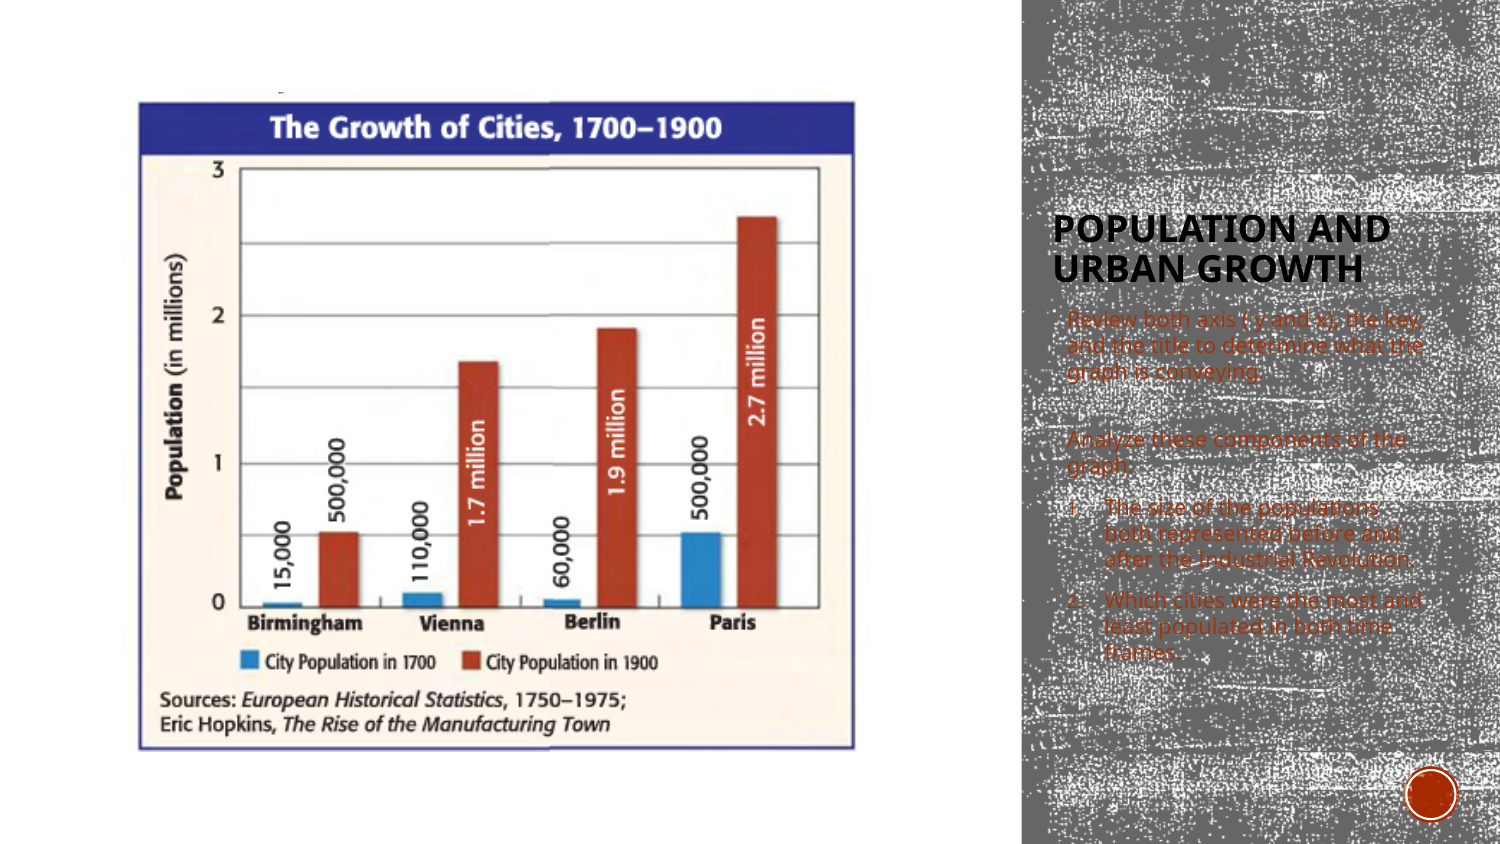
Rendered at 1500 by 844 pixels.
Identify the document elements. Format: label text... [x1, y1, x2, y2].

picture [121, 92, 871, 752]
title Population and Urban Growth [1037, 84, 1461, 299]
list Review both axis ( y and x), the key, and the title to determine what the graph is conveying. Analyze these components of the graph: The size of the populations both represented before and after the Industrial Revolution. Which cities were the most and least populated in both time frames. [1051, 298, 1446, 704]
